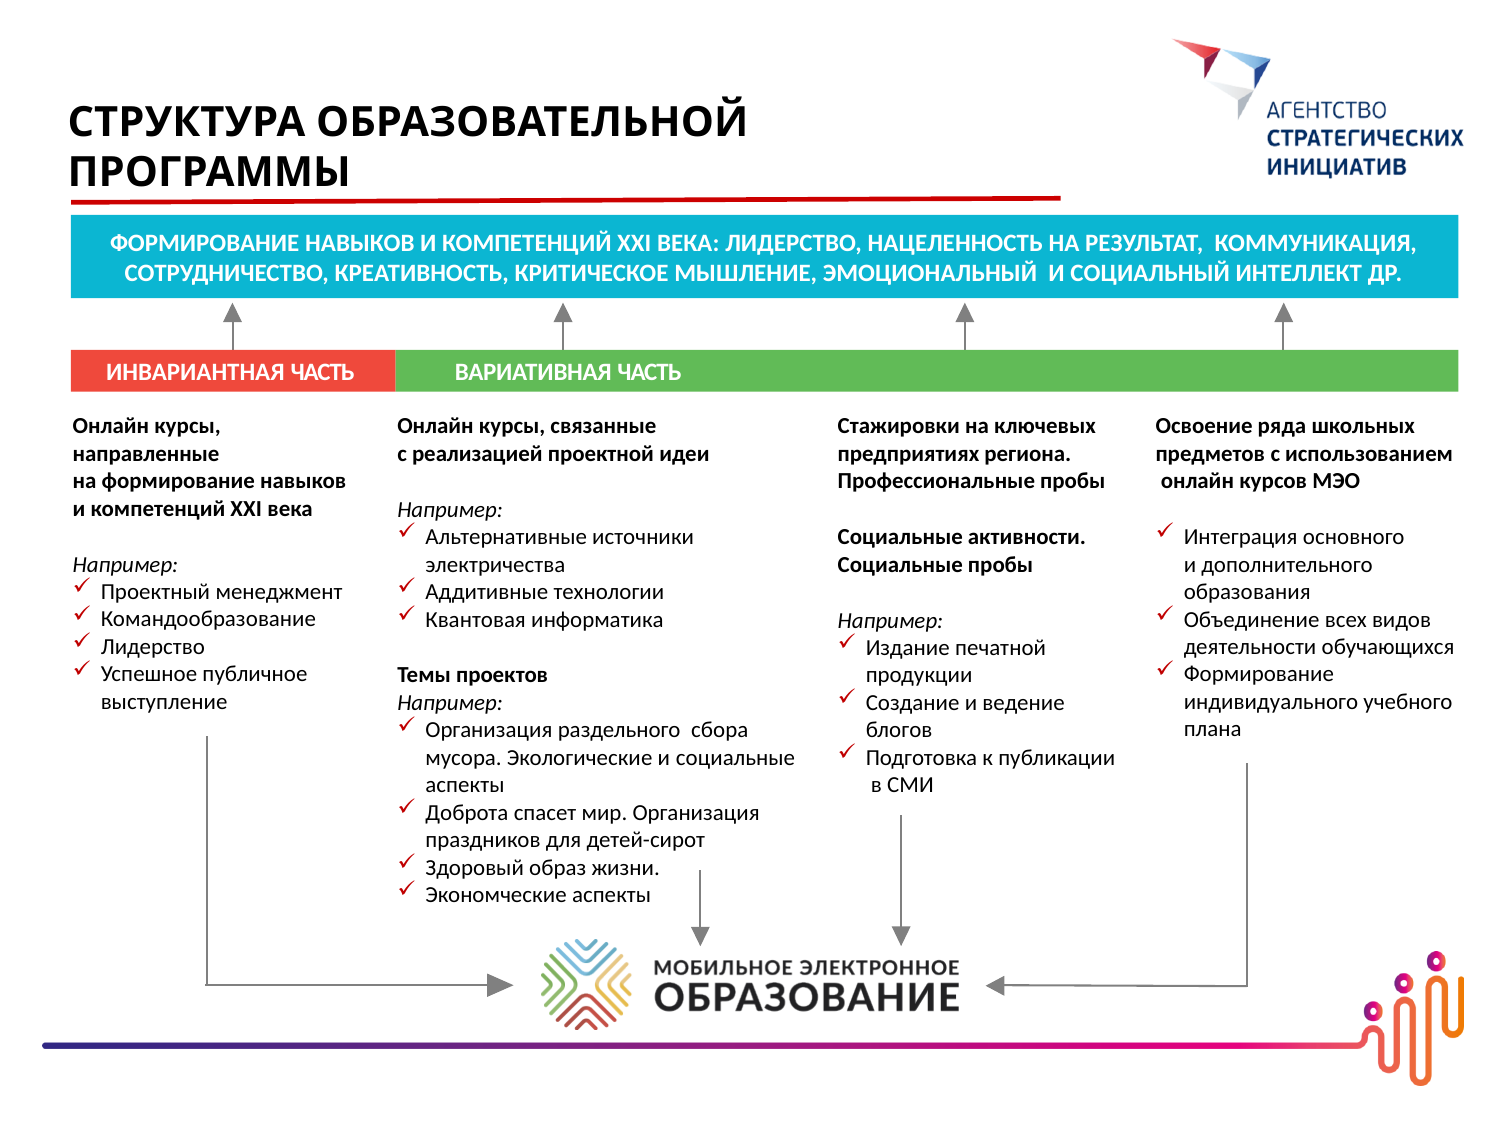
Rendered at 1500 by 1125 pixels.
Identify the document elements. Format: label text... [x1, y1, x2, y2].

text_box [222, 302, 242, 323]
text_box ВАРИАТИВНАЯ ЧАСТЬ [395, 349, 1459, 392]
text_box Онлайн курсы, связанные с реализацией проектной идеи Например: Альтернативные источники электричества Аддитивные технологии Квантовая информатика Темы проектов Например: Организация раздельного сбора мусора. Экологические и социальные аспекты Доброта спасет мир. Организация праздников для детей-сирот Здоровый образ жизни. Экономческие аспекты [395, 408, 800, 908]
text_box [690, 926, 710, 939]
text_box Онлайн курсы, направленные на формирование навыков и компетенций XXI века Например: Проектный менеджмент Командообразование Лидерство Успешное публичное выступление [70, 408, 349, 714]
text_box ФОРМИРОВАНИЕ НАВЫКОВ И КОМПЕТЕНЦИЙ XXI ВЕКА: ЛИДЕРСТВО, НАЦЕЛЕННОСТЬ НА РЕЗУЛЬТАТ, КОММУНИКАЦИЯ, СОТРУДНИЧЕСТВО, КРЕАТИВНОСТЬ, КРИТИЧЕСКОЕ МЫШЛЕНИЕ, ЭМОЦИОНАЛЬНЫЙ И СОЦИАЛЬНЫЙ ИНТЕЛЛЕКТ ДР. [70, 214, 1459, 299]
text_box Стажировки на ключевых предприятиях региона. Профессиональные пробы Социальные активности. Социальные пробы Например: Издание печатной продукции Создание и ведение блогов Подготовка к публикации в СМИ [835, 408, 1118, 798]
text_box [891, 926, 911, 939]
text_box [955, 302, 975, 323]
text_box СТРУКТУРА ОБРАЗОВАТЕЛЬНОЙ ПРОГРАММЫ [53, 86, 1154, 202]
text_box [70, 198, 1061, 203]
picture [42, 939, 1464, 1086]
text_box [985, 975, 1005, 996]
text_box ИНВАРИАНТНАЯ ЧАСТЬ [70, 349, 395, 392]
text_box [487, 973, 514, 997]
picture [1170, 38, 1464, 179]
text_box [1274, 302, 1294, 323]
text_box Освоение ряда школьных предметов с использованием онлайн курсов МЭО Интеграция основного и дополнительного образования Объединение всех видов деятельности обучающихся Формирование индивидуального учебного плана [1153, 408, 1459, 742]
text_box [553, 302, 573, 323]
